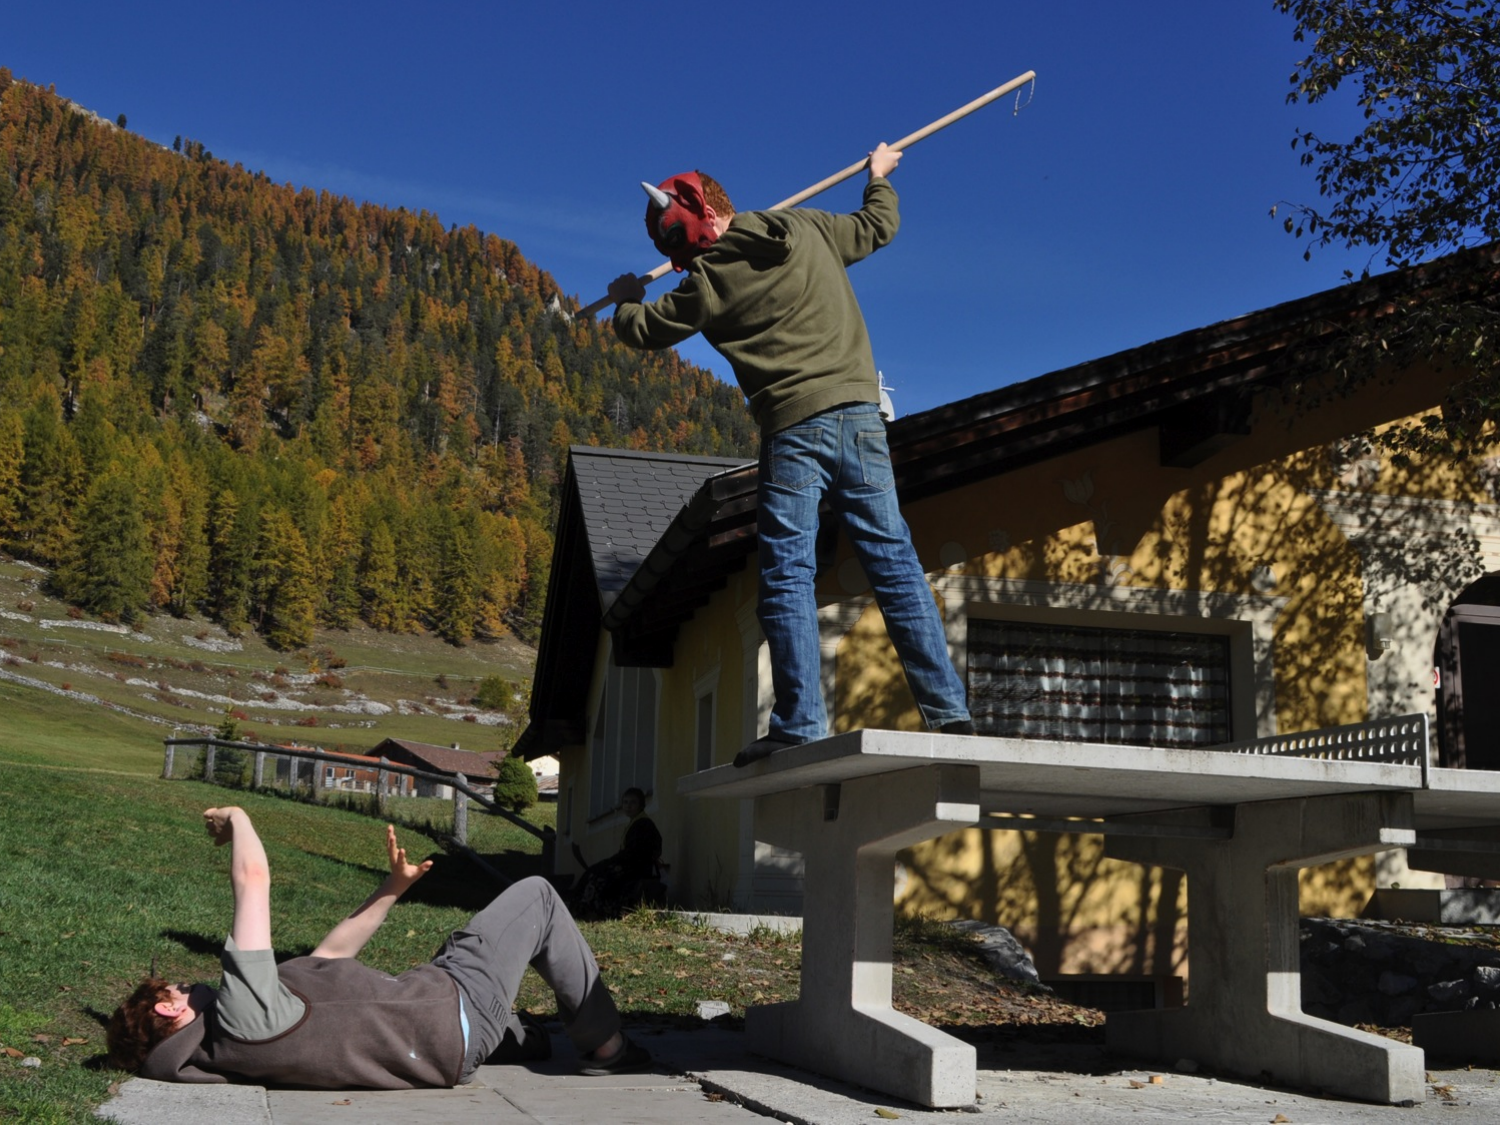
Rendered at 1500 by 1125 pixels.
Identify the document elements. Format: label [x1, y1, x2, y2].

list [0, 0, 1500, 1125]
